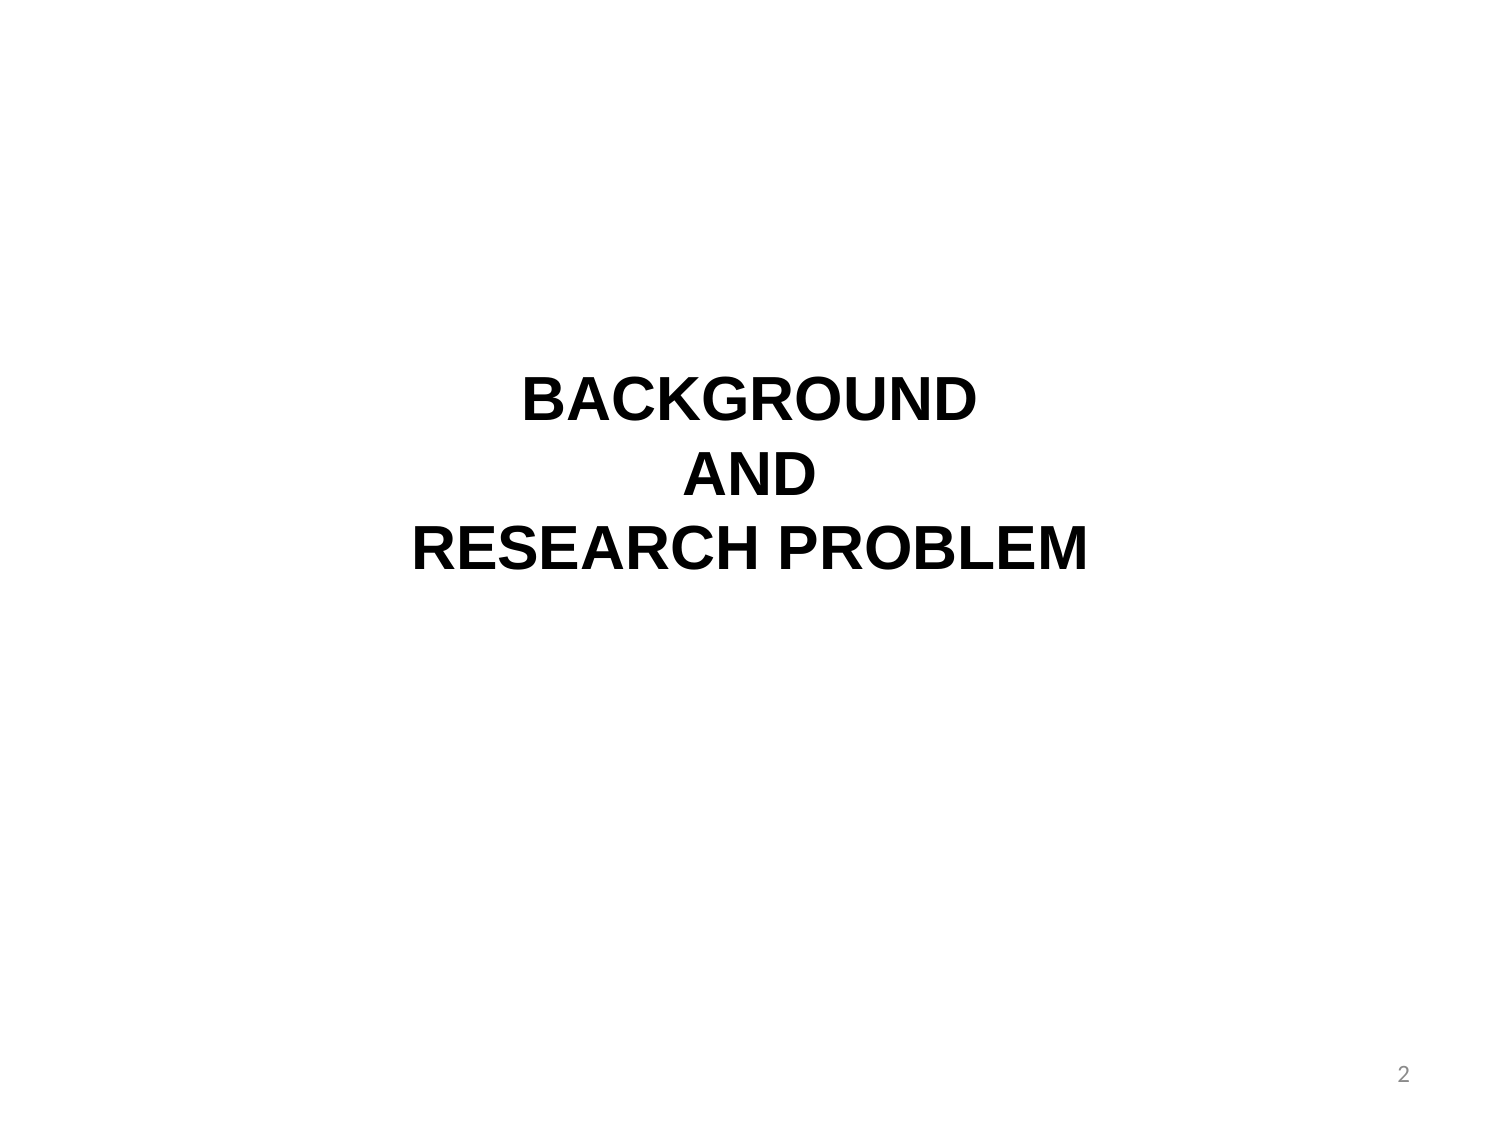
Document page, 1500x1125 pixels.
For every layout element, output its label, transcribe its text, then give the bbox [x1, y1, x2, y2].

title BACKGROUND AND RESEARCH PROBLEM [112, 349, 1388, 591]
slide_number 2 [1074, 1042, 1425, 1103]
